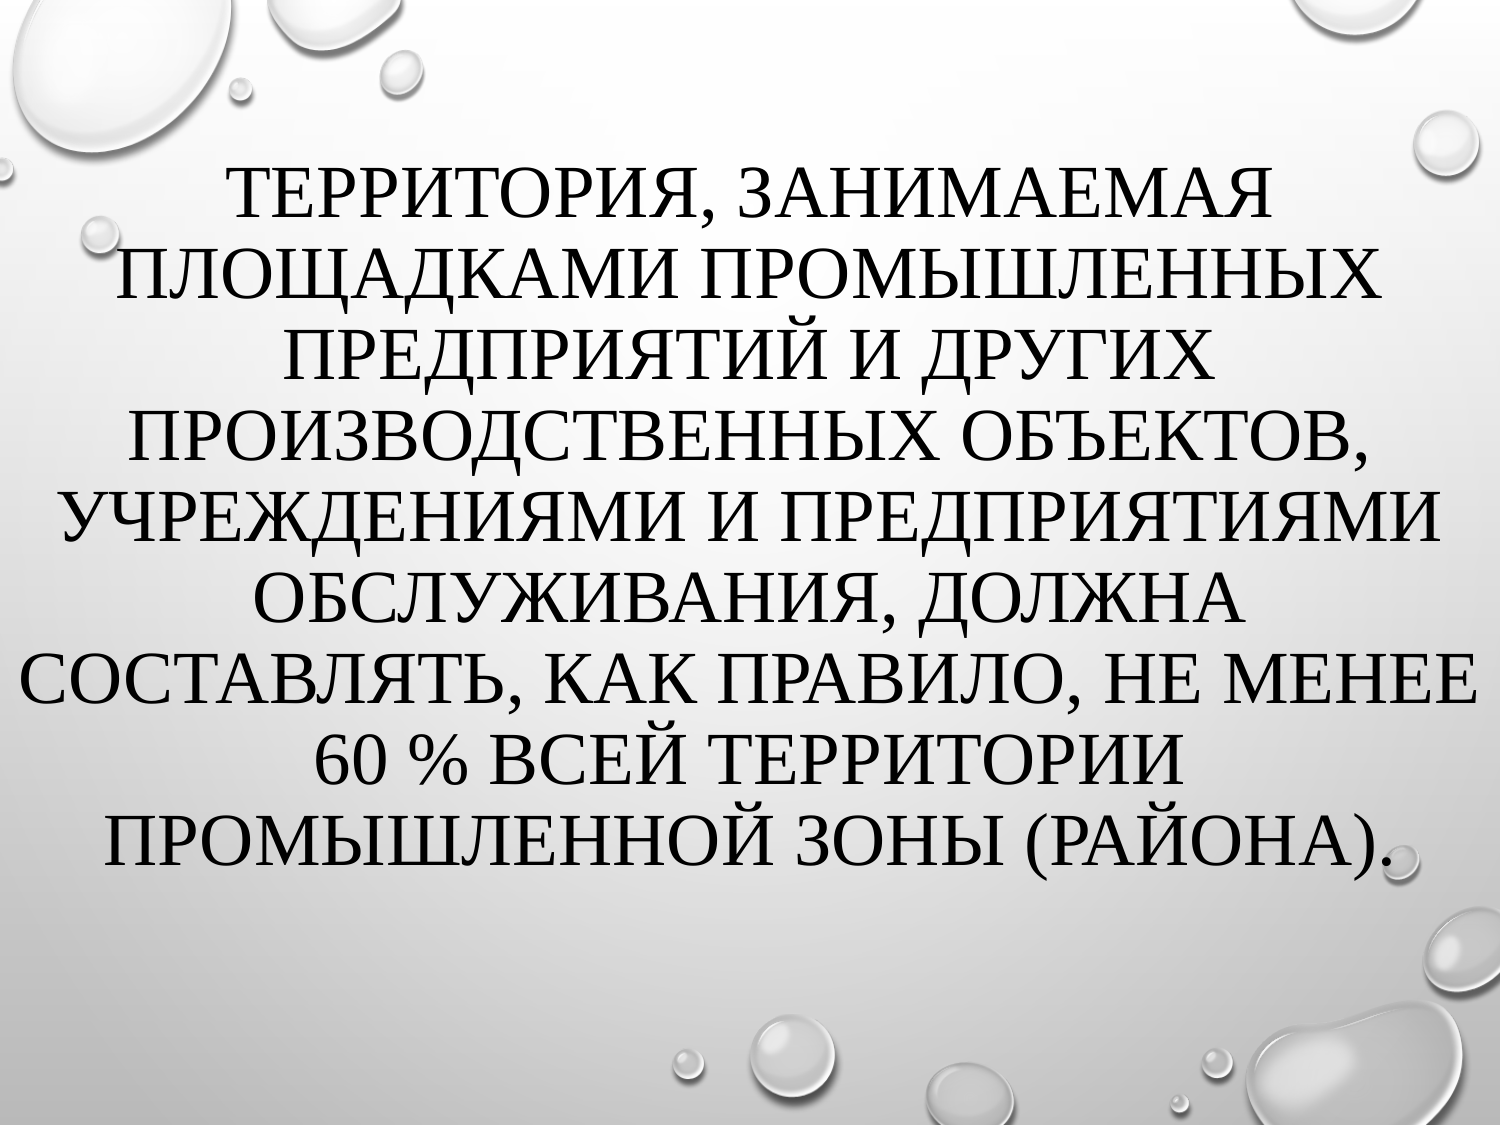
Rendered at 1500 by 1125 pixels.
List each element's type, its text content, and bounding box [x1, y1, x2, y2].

title Территория, занимаемая площадками промышленных предприятий и других производственных объектов, учреждениями и предприятиями обслуживания, должна составлять, как правило, не менее 60 % всей территории промышленной зоны (района). [0, 0, 1500, 1125]
